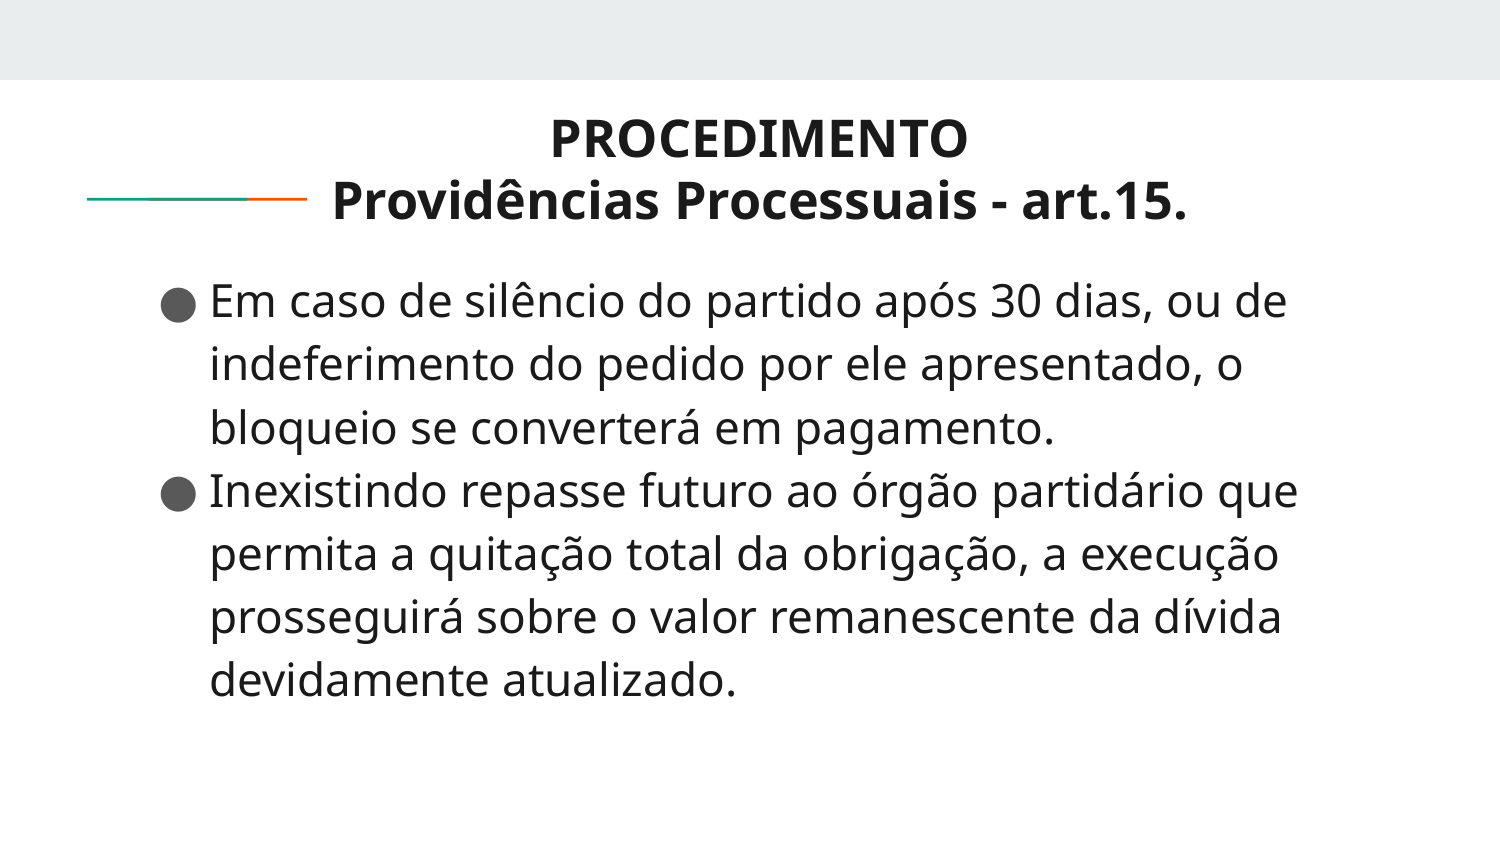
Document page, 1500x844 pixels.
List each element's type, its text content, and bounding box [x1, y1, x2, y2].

title PROCEDIMENTO Providências Processuais - art.15. [129, 90, 1391, 179]
list Em caso de silêncio do partido após 30 dias, ou de indeferimento do pedido por ele apresentado, o bloqueio se converterá em pagamento. Inexistindo repasse futuro ao órgão partidário que permita a quitação total da obrigação, a execução prosseguirá sobre o valor remanescente da dívida devidamente atualizado. [119, 248, 1381, 754]
